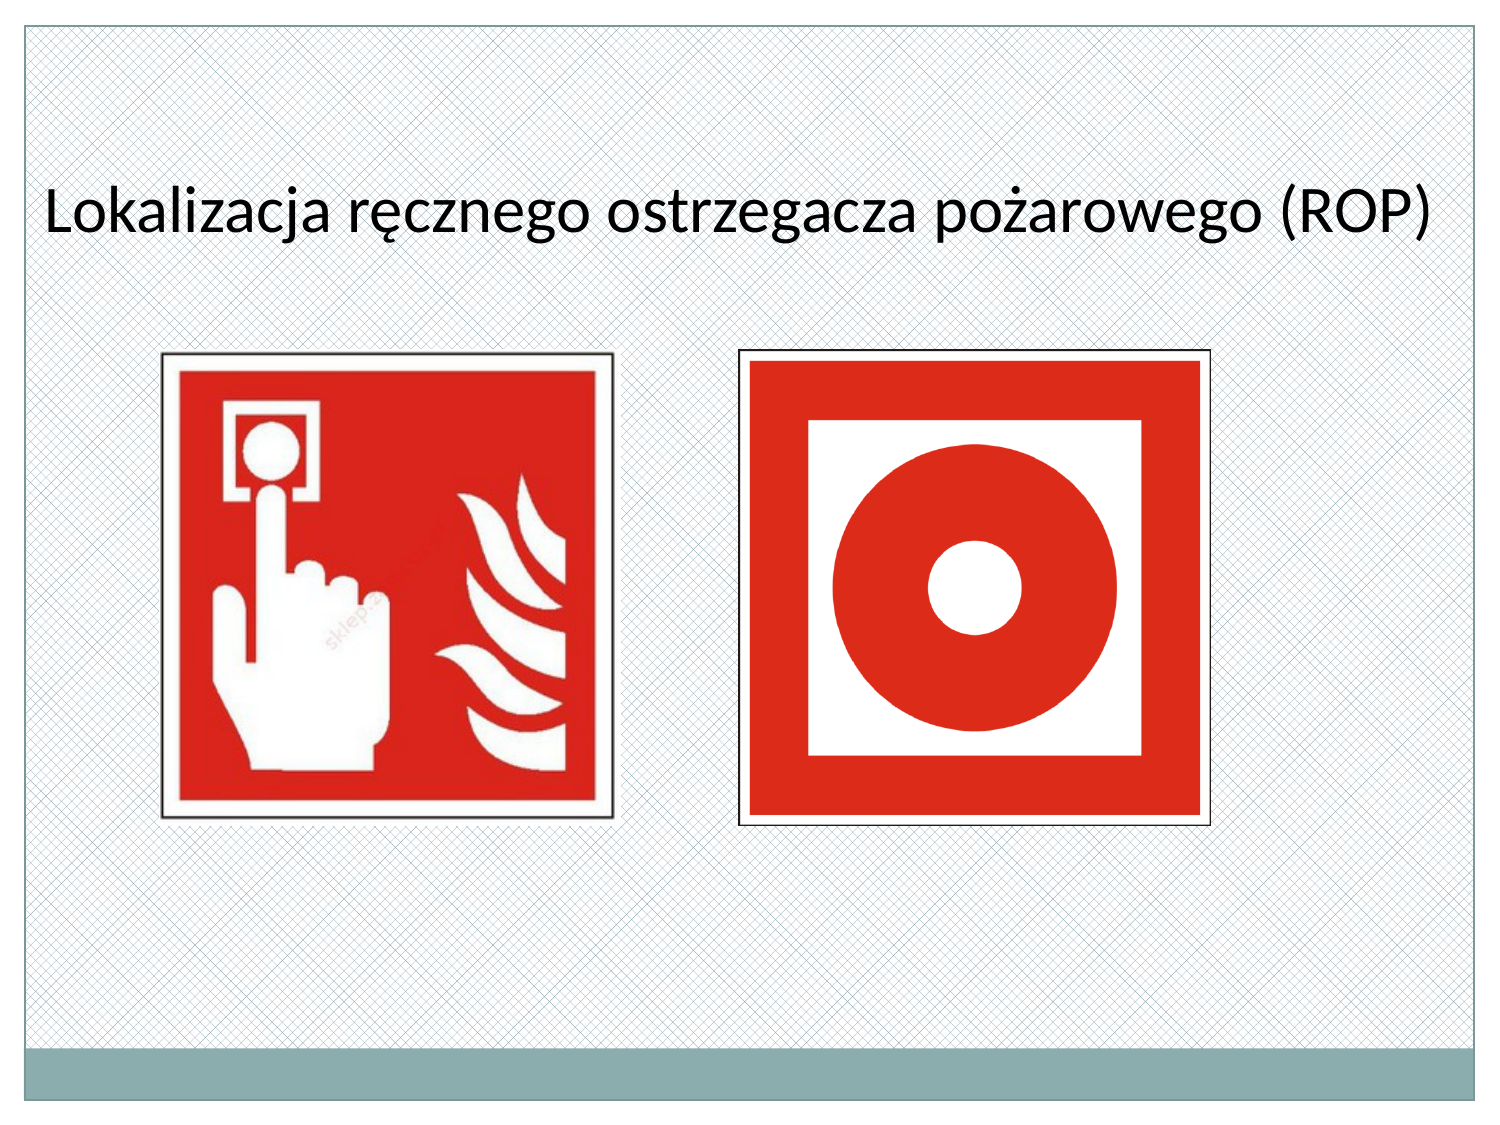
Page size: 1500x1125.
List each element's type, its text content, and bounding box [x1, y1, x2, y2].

picture [738, 349, 1211, 827]
text_box Lokalizacja ręcznego ostrzegacza pożarowego (ROP) [29, 158, 1471, 253]
picture [159, 349, 621, 826]
